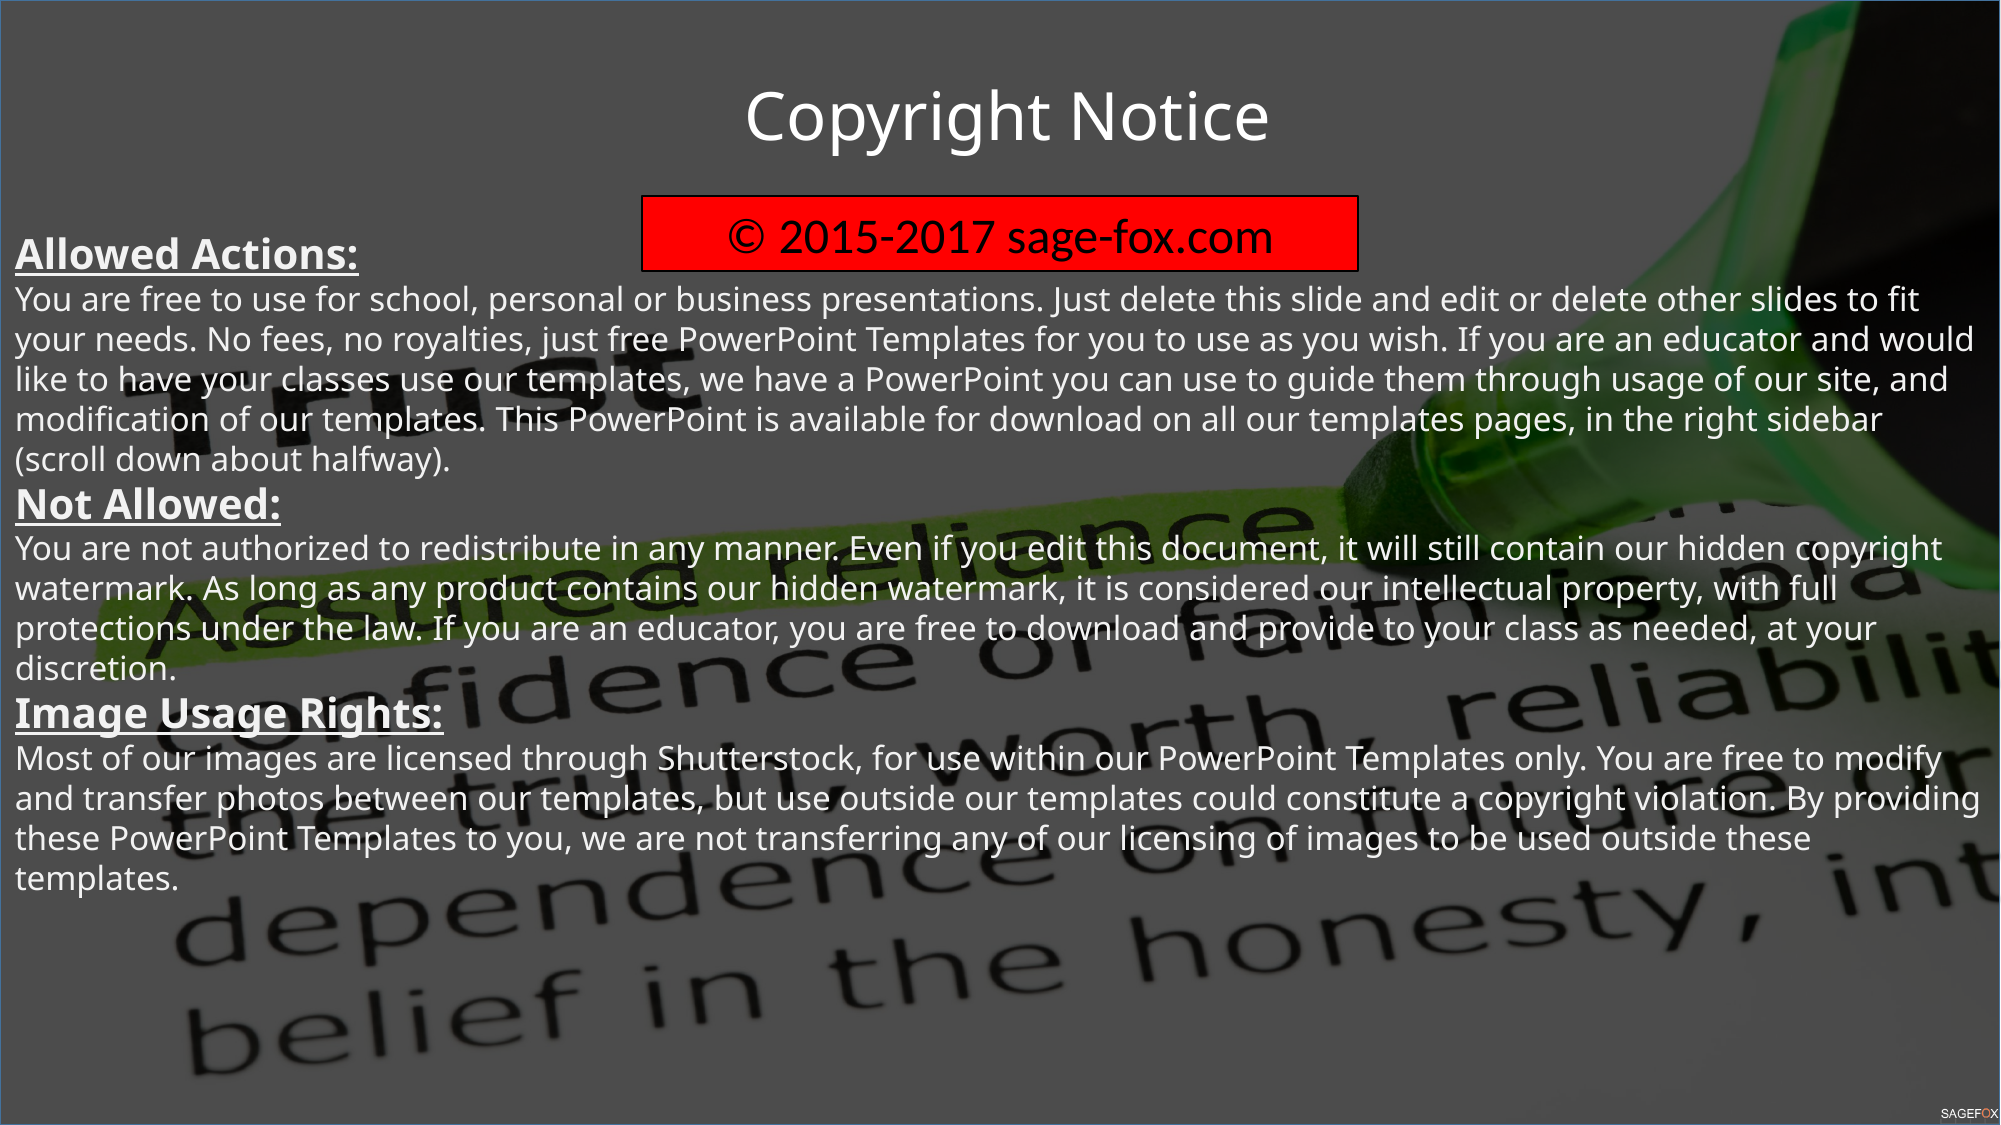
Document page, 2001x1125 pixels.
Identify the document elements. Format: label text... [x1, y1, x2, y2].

text_box Allowed Actions: You are free to use for school, personal or business presentations. Just delete this slide and edit or delete other slides to fit your needs. No fees, no royalties, just free PowerPoint Templates for you to use as you wish. If you are an educator and would like to have your classes use our templates, we have a PowerPoint you can use to guide them through usage of our site, and modification of our templates. This PowerPoint is available for download on all our templates pages, in the right sidebar (scroll down about halfway). Not Allowed: You are not authorized to redistribute in any manner. Even if you edit this document, it will still contain our hidden copyright watermark. As long as any product contains our hidden watermark, it is considered our intellectual property, with full protections under the law. If you are an educator, you are free to download and provide to your class as needed, at your discretion. Image Usage Rights: Most of our images are licensed through Shutterstock, for use within our PowerPoint Templates only. You are free to modify and transfer photos between our templates, but use outside our templates could constitute a copyright violation. By providing these PowerPoint Templates to you, we are not transferring any of our licensing of images to be used outside these templates. [0, 0, 2000, 1125]
title Copyright Notice [493, 60, 1524, 178]
text_box © 2015-2017 sage-fox.com [641, 196, 1358, 272]
